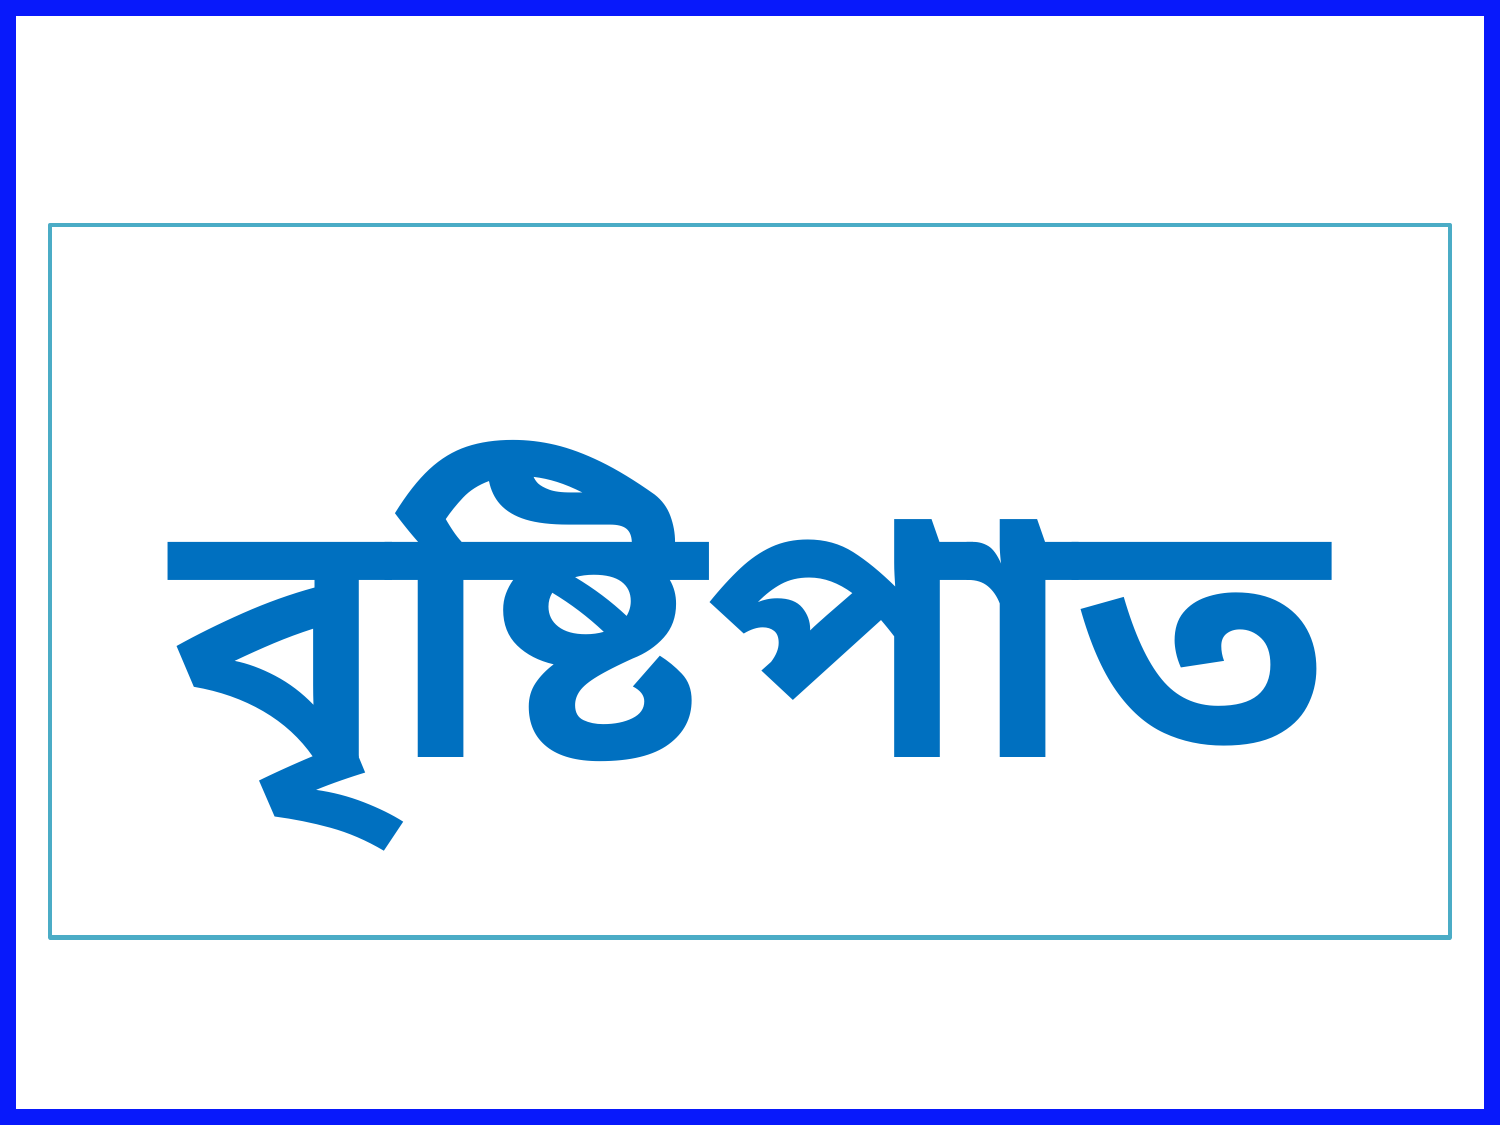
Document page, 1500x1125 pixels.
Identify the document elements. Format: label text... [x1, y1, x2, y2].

text_box বৃষ্টিপাত [48, 223, 1452, 940]
text_box [0, 0, 1500, 1125]
